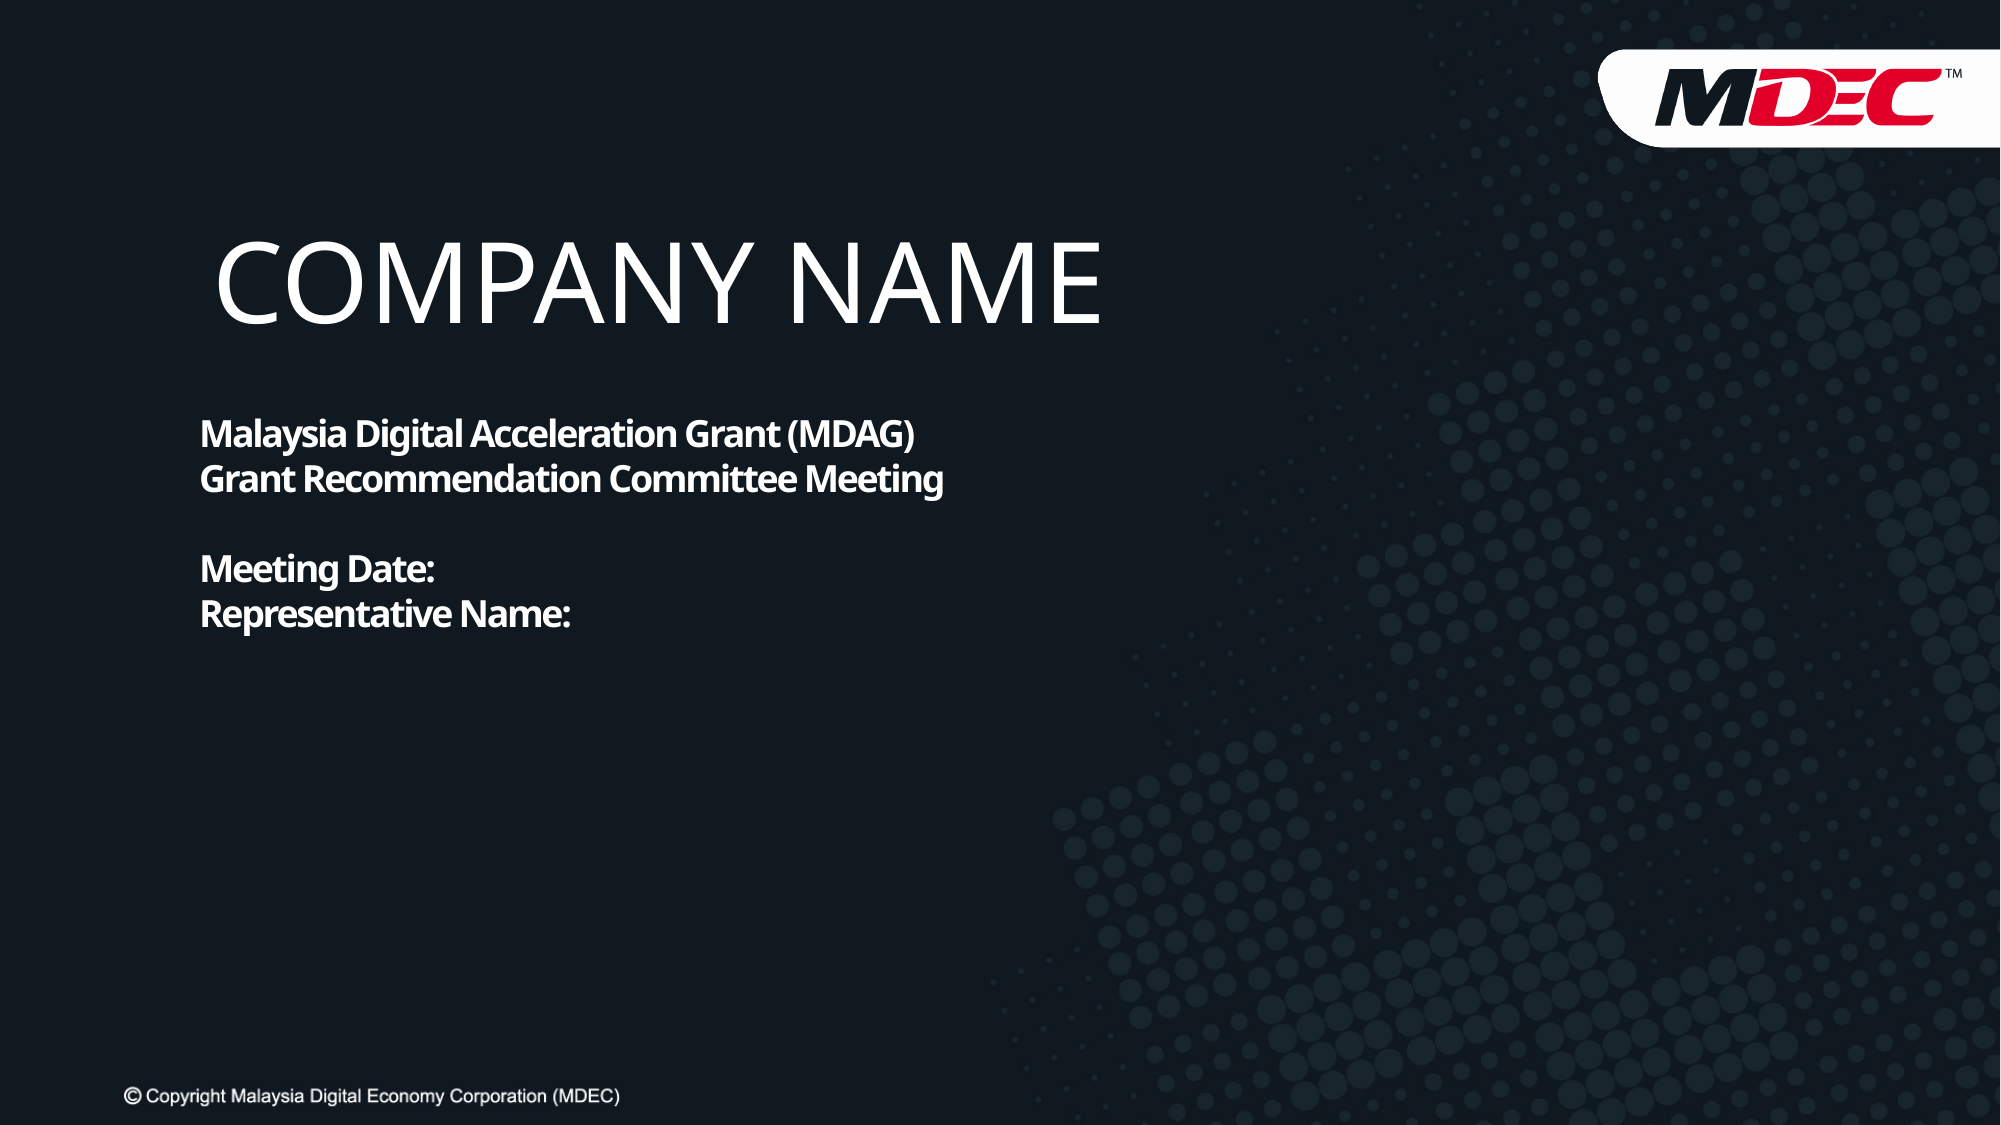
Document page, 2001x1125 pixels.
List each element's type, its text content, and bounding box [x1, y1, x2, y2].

text_box Malaysia Digital Acceleration Grant (MDAG) Grant Recommendation Committee Meeting Meeting Date: Representative Name: [184, 402, 1685, 723]
picture [0, 0, 2001, 1125]
text_box COMPANY NAME [197, 203, 1344, 354]
